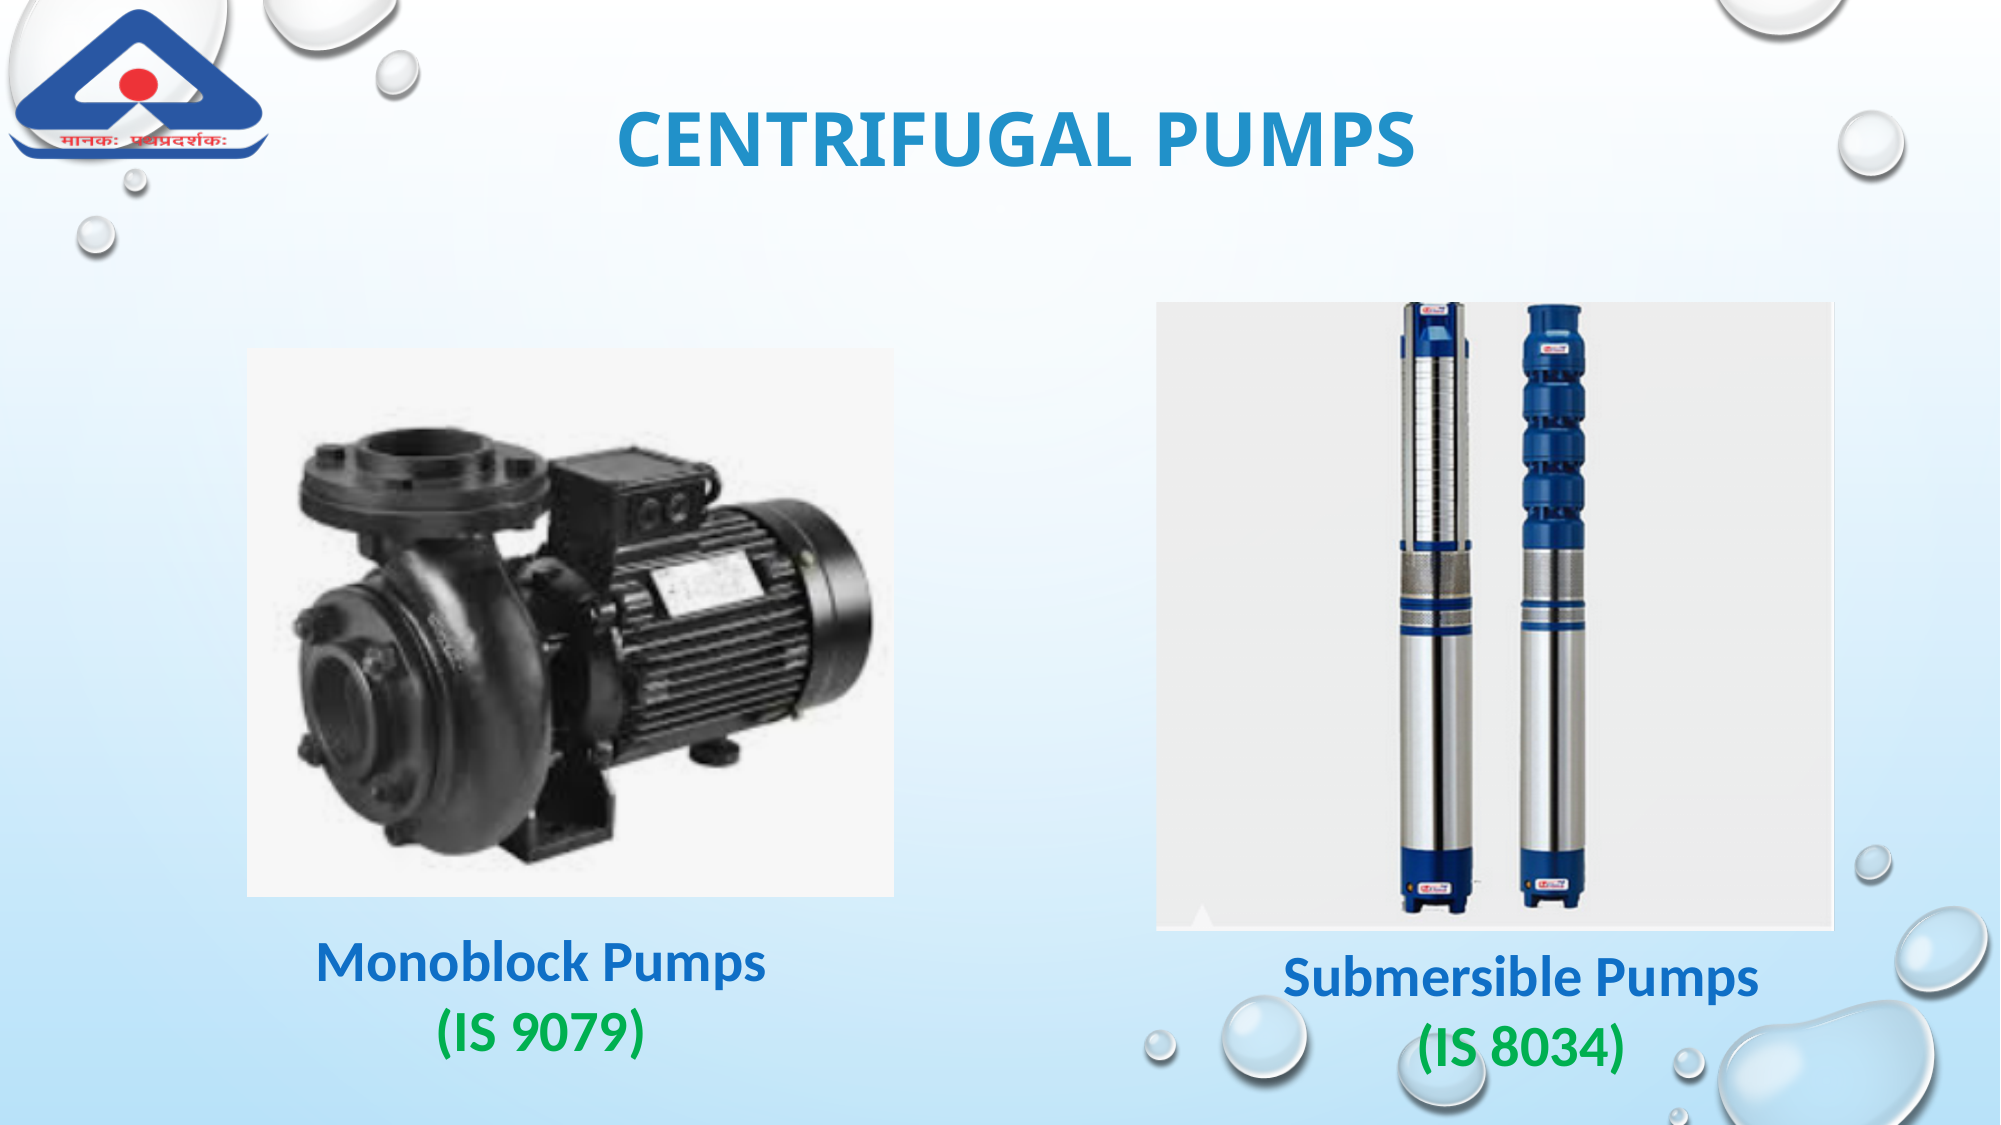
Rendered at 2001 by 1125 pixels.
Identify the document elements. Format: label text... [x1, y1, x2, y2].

picture [0, 0, 2000, 1125]
text_box Monoblock Pumps (IS 9079) [291, 915, 791, 1071]
title Centrifugal Pumps [166, 7, 1867, 190]
text_box Submersible Pumps (IS 8034) [1223, 940, 1821, 1086]
